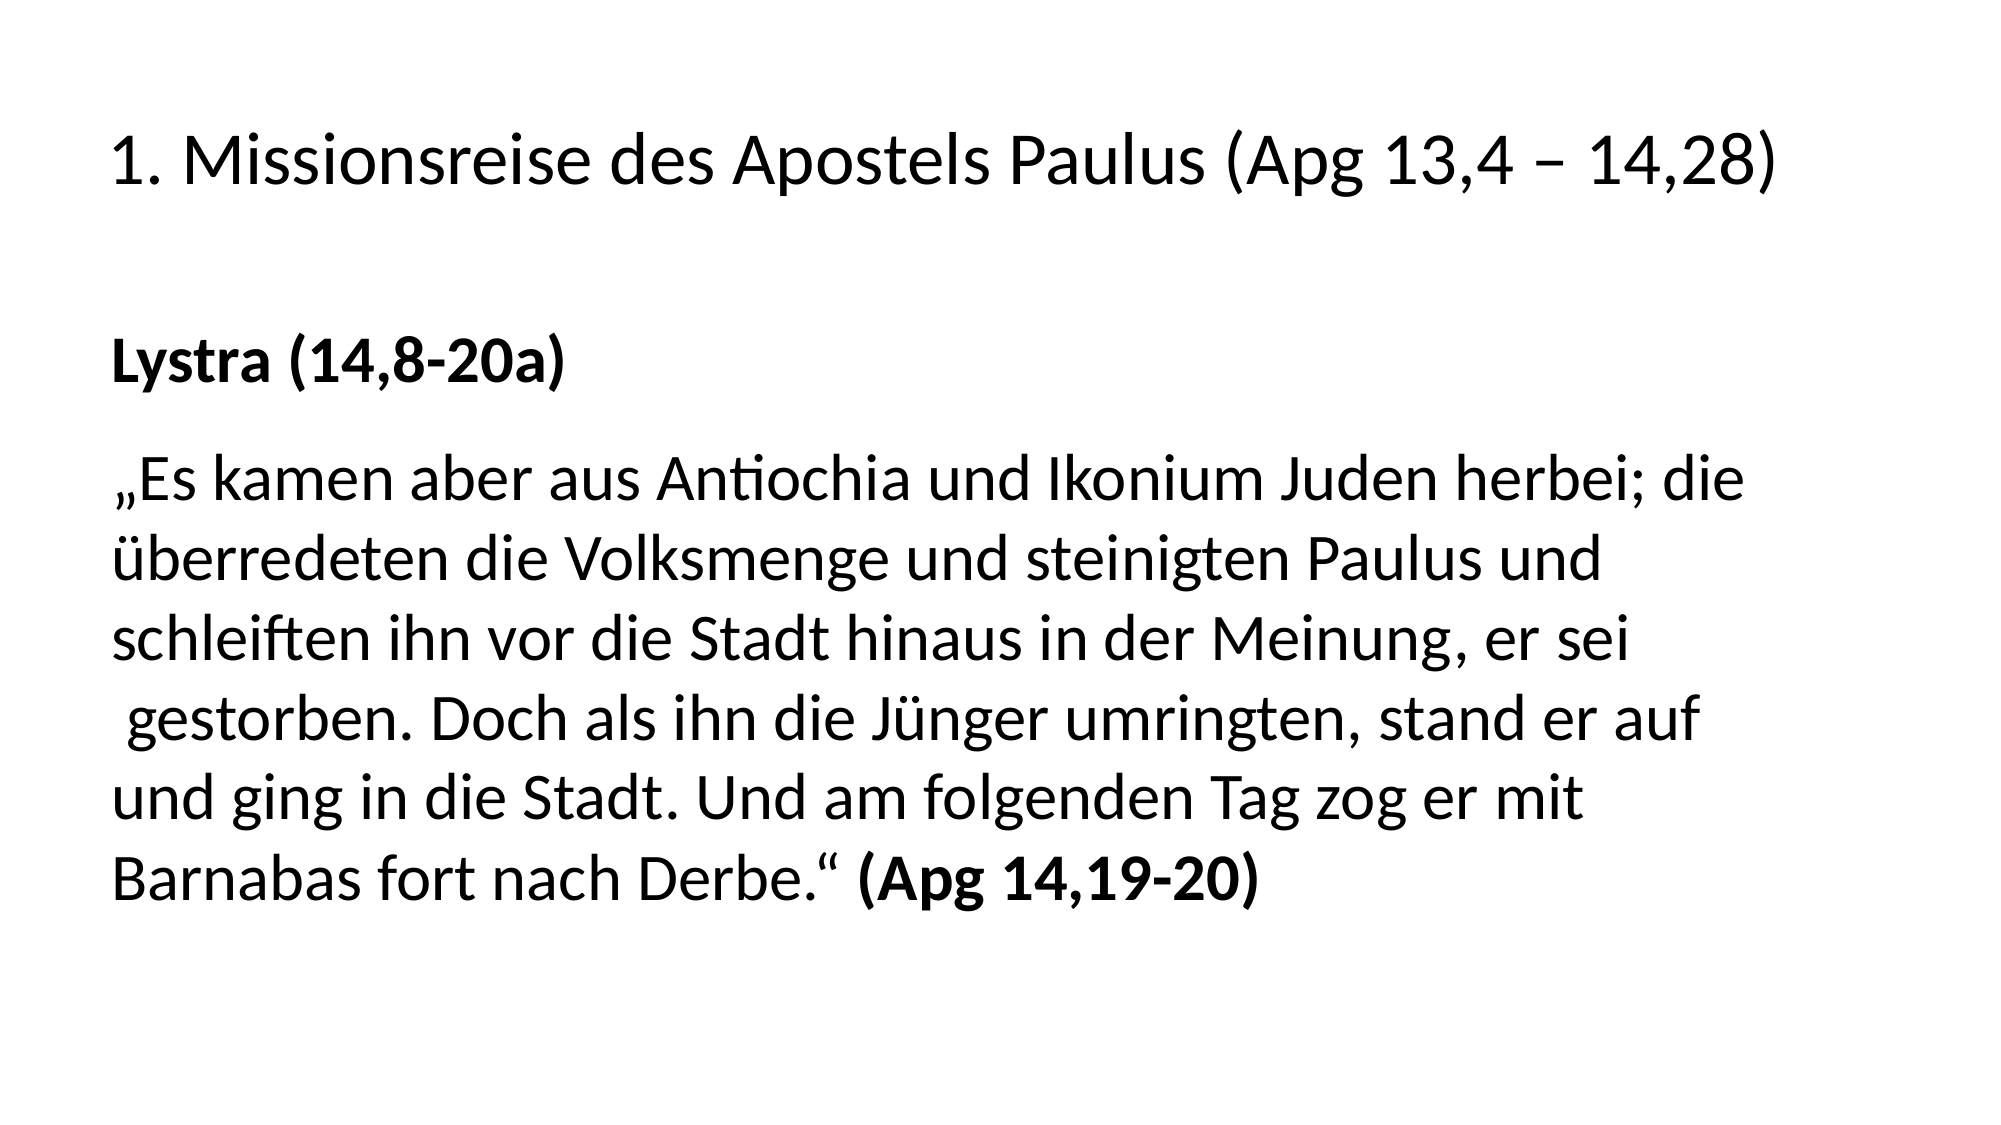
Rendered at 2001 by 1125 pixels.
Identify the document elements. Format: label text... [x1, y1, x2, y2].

text_box 1. Missionsreise des Apostels Paulus (Apg 13,4 – 14,28) [92, 102, 1796, 207]
text_box Lystra (14,8-20a) „Es kamen aber aus Antiochia und Ikonium Juden herbei; die überredeten die Volksmenge und steinigten Paulus und schleiften ihn vor die Stadt hinaus in der Meinung, er sei gestorben. Doch als ihn die Jünger umringten, stand er auf und ging in die Stadt. Und am folgenden Tag zog er mit Barnabas fort nach Derbe.“ (Apg 14,19-20) [96, 308, 1777, 921]
